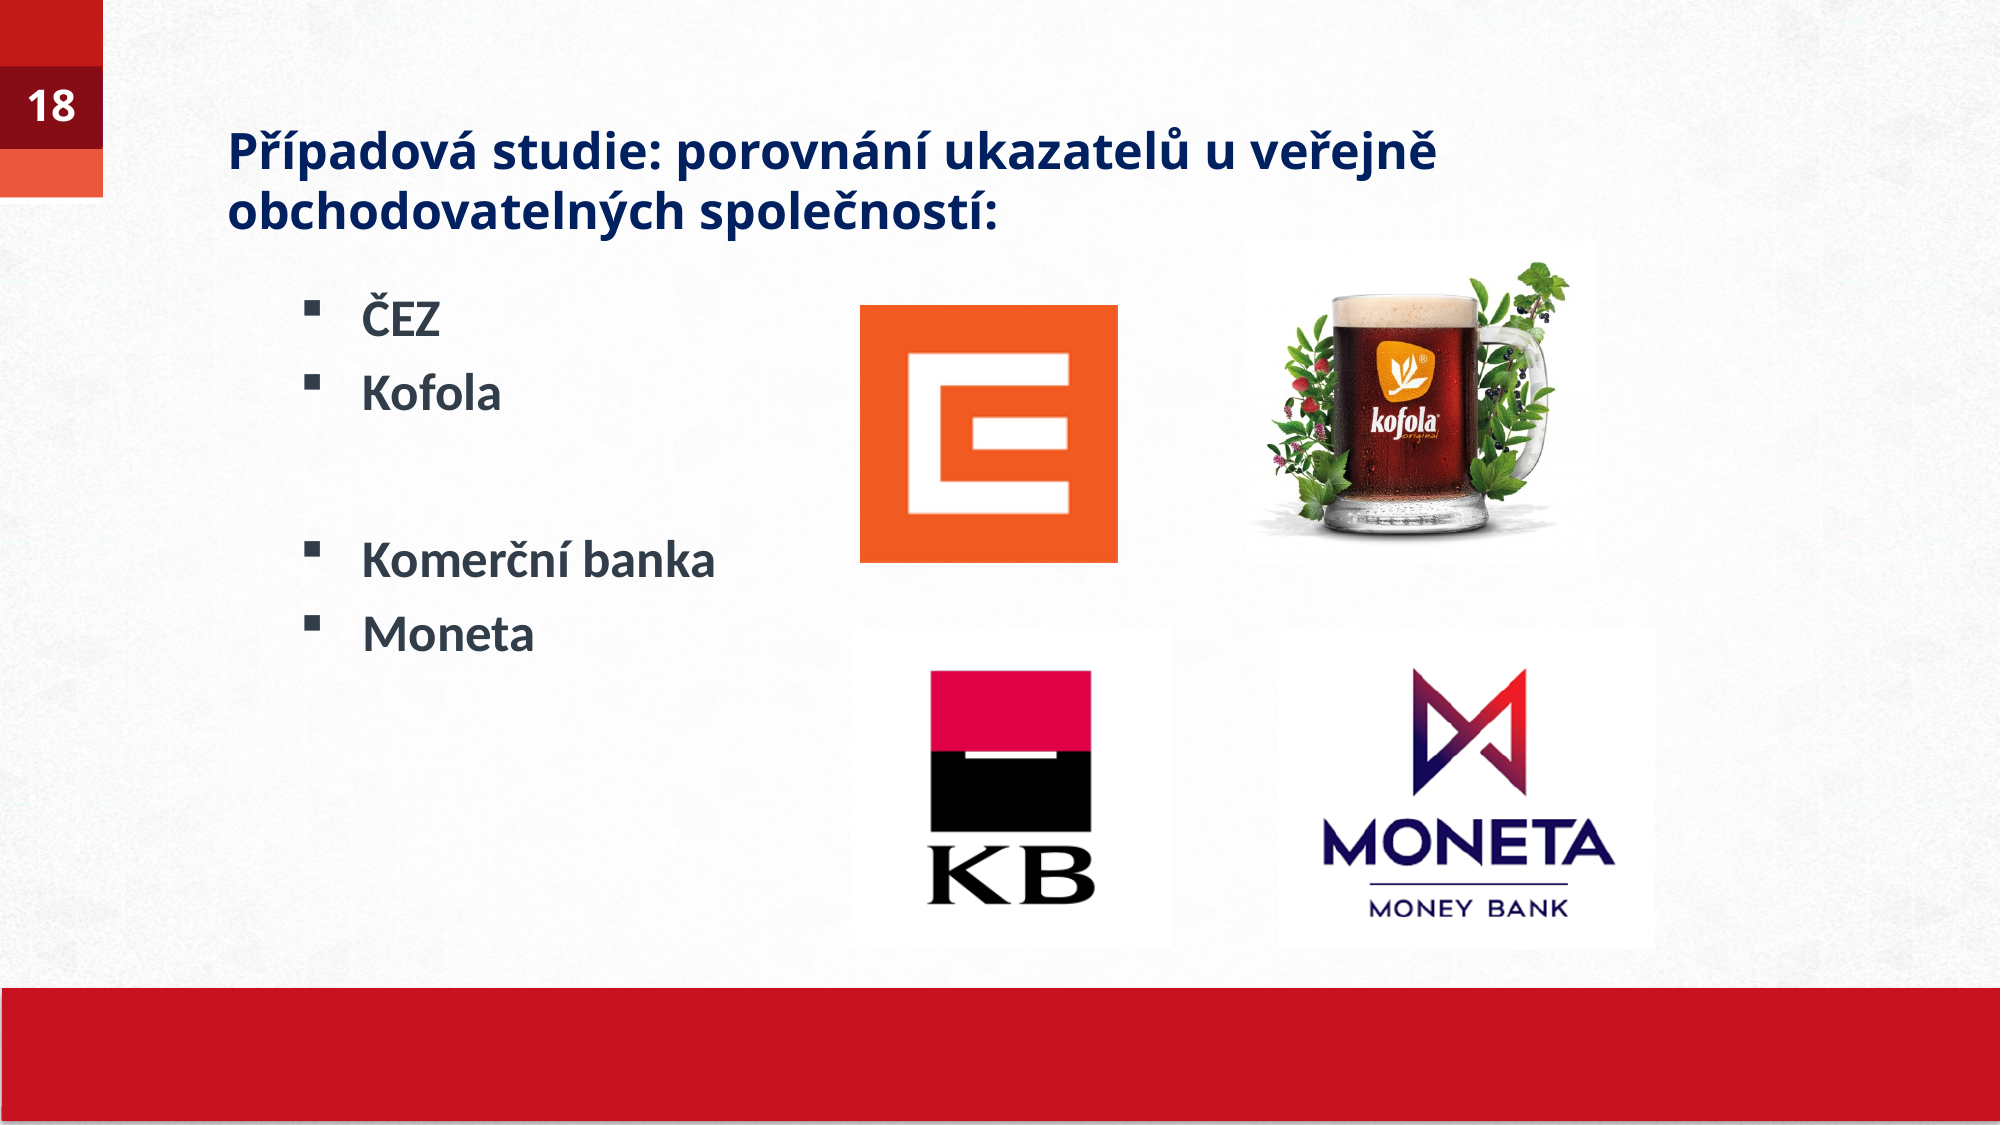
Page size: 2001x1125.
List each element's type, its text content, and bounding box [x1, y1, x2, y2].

picture [0, 0, 2000, 1125]
title Případová studie: porovnání ukazatelů u veřejně obchodovatelných společností: [207, 107, 1771, 273]
text_box [1, 987, 2000, 1122]
list ČEZ Kofola Komerční banka Moneta [180, 273, 1830, 963]
